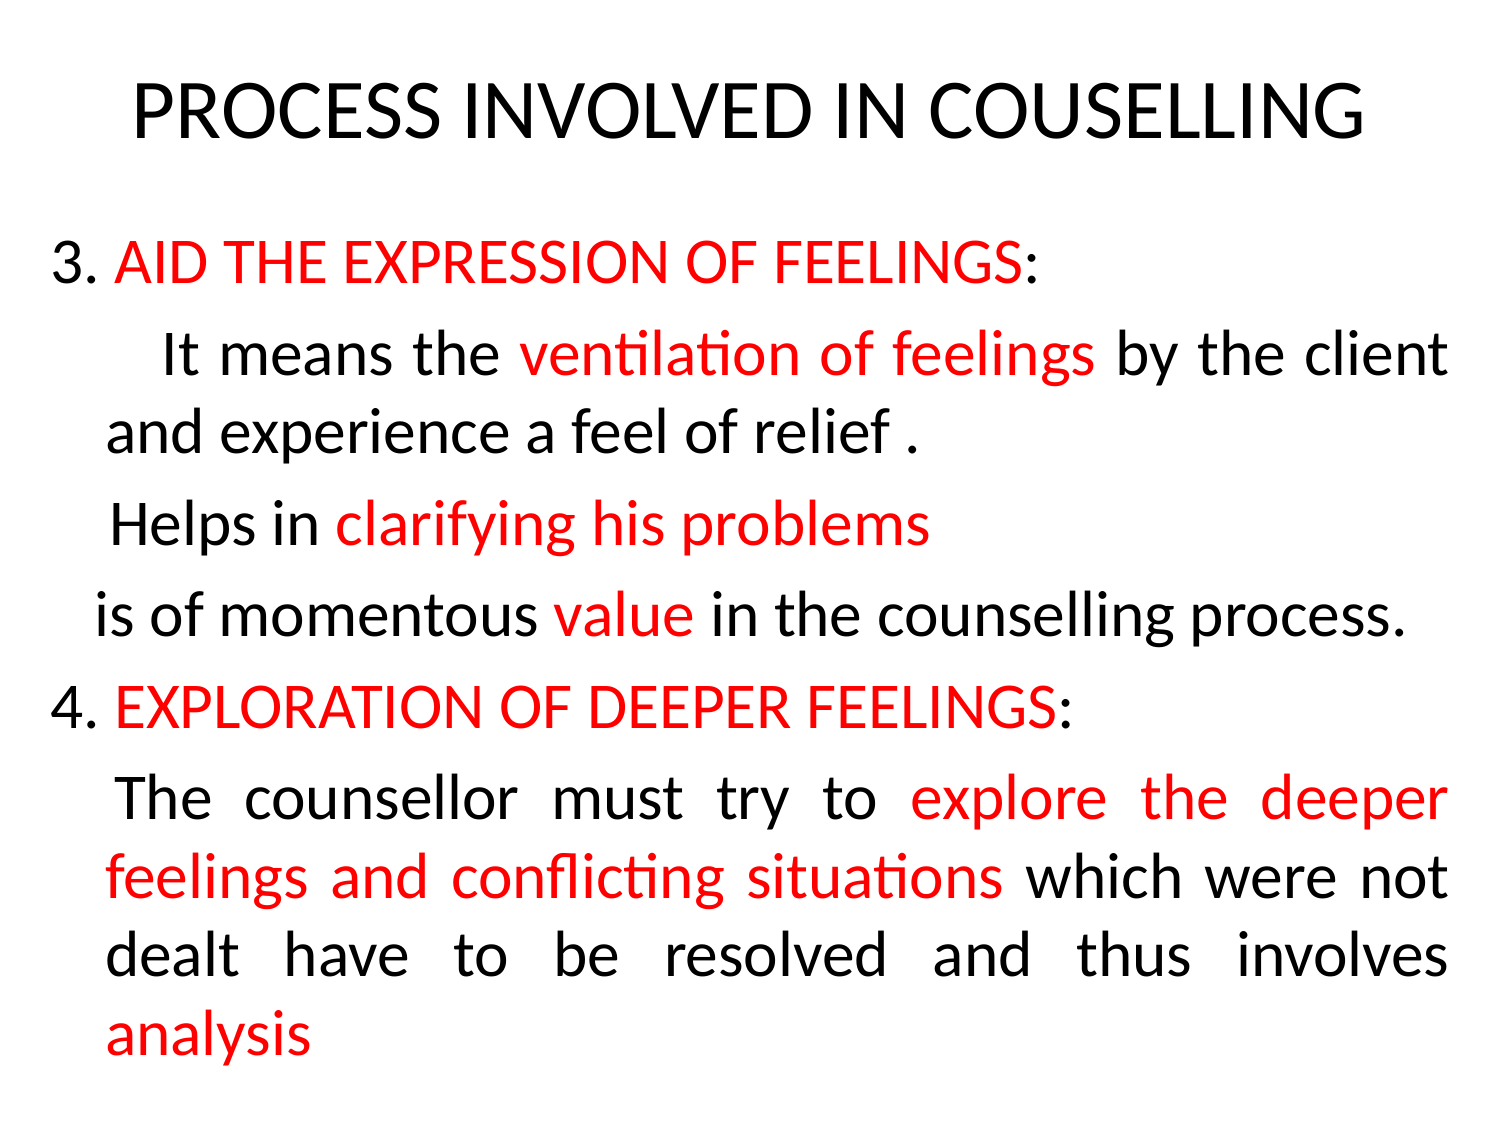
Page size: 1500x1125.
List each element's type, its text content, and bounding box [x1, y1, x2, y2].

title PROCESS INVOLVED IN COUSELLING [75, 45, 1425, 164]
list 3. AID THE EXPRESSION OF FEELINGS: It means the ventilation of feelings by the client and experience a feel of relief . Helps in clarifying his problems is of momentous value in the counselling process. 4. EXPLORATION OF DEEPER FEELINGS: The counsellor must try to explore the deeper feelings and conflicting situations which were not dealt have to be resolved and thus involves analysis [35, 210, 1465, 1079]
